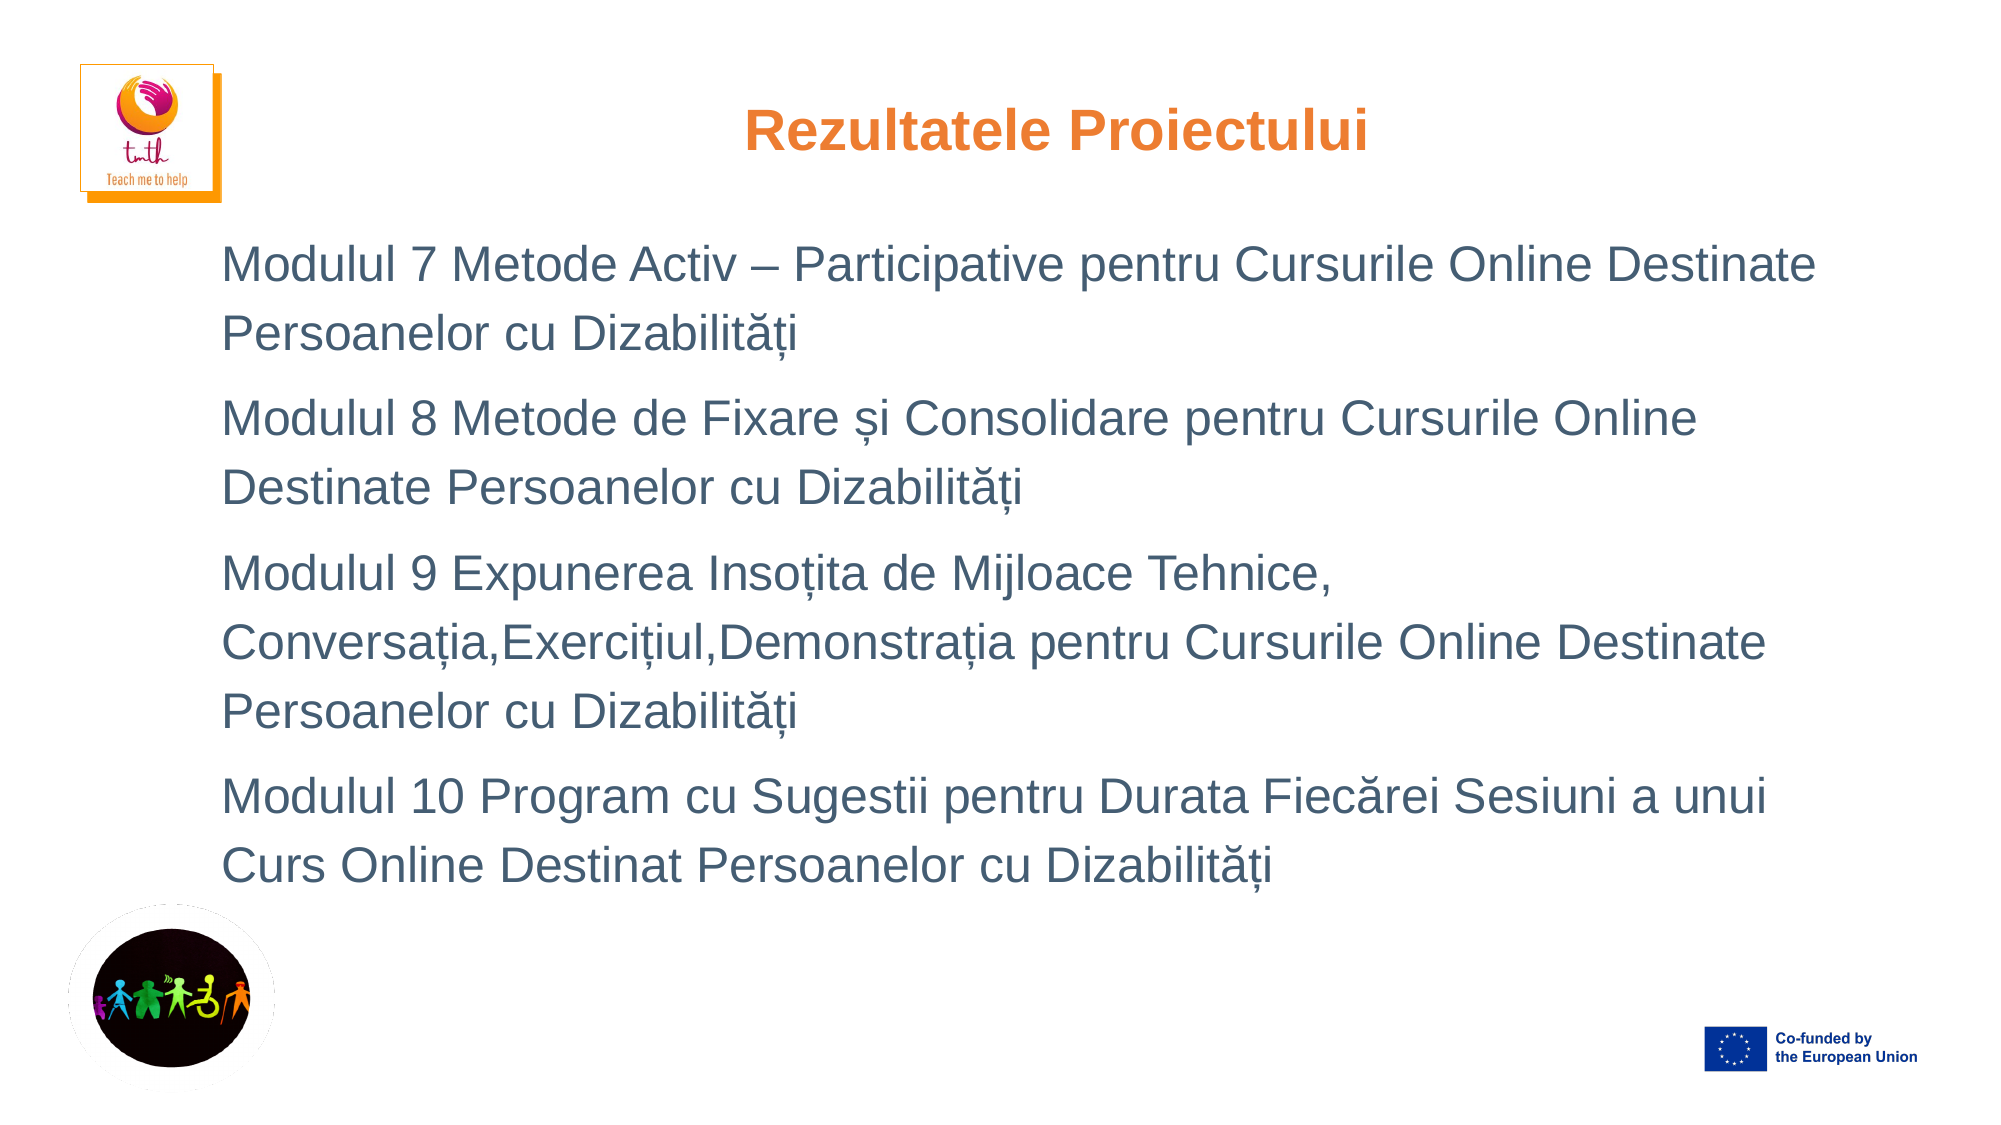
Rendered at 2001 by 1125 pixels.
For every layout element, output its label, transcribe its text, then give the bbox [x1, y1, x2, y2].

picture [81, 65, 213, 191]
title Rezultatele Proiectului [258, 76, 1856, 202]
list Modulul 7 Metode Activ – Participative pentru Cursurile Online Destinate Persoanelor cu Dizabilități Modulul 8 Metode de Fixare și Consolidare pentru Cursurile Online Destinate Persoanelor cu Dizabilități Modulul 9 Expunerea Insoțita de Mijloace Tehnice, Conversația,Exercițiul,Demonstrația pentru Cursurile Online Destinate Persoanelor cu Dizabilități Modulul 10 Program cu Sugestii pentru Durata Fiecărei Sesiuni a unui Curs Online Destinat Persoanelor cu Dizabilități [185, 201, 1843, 999]
picture [1704, 1023, 1919, 1075]
picture [66, 903, 278, 1094]
